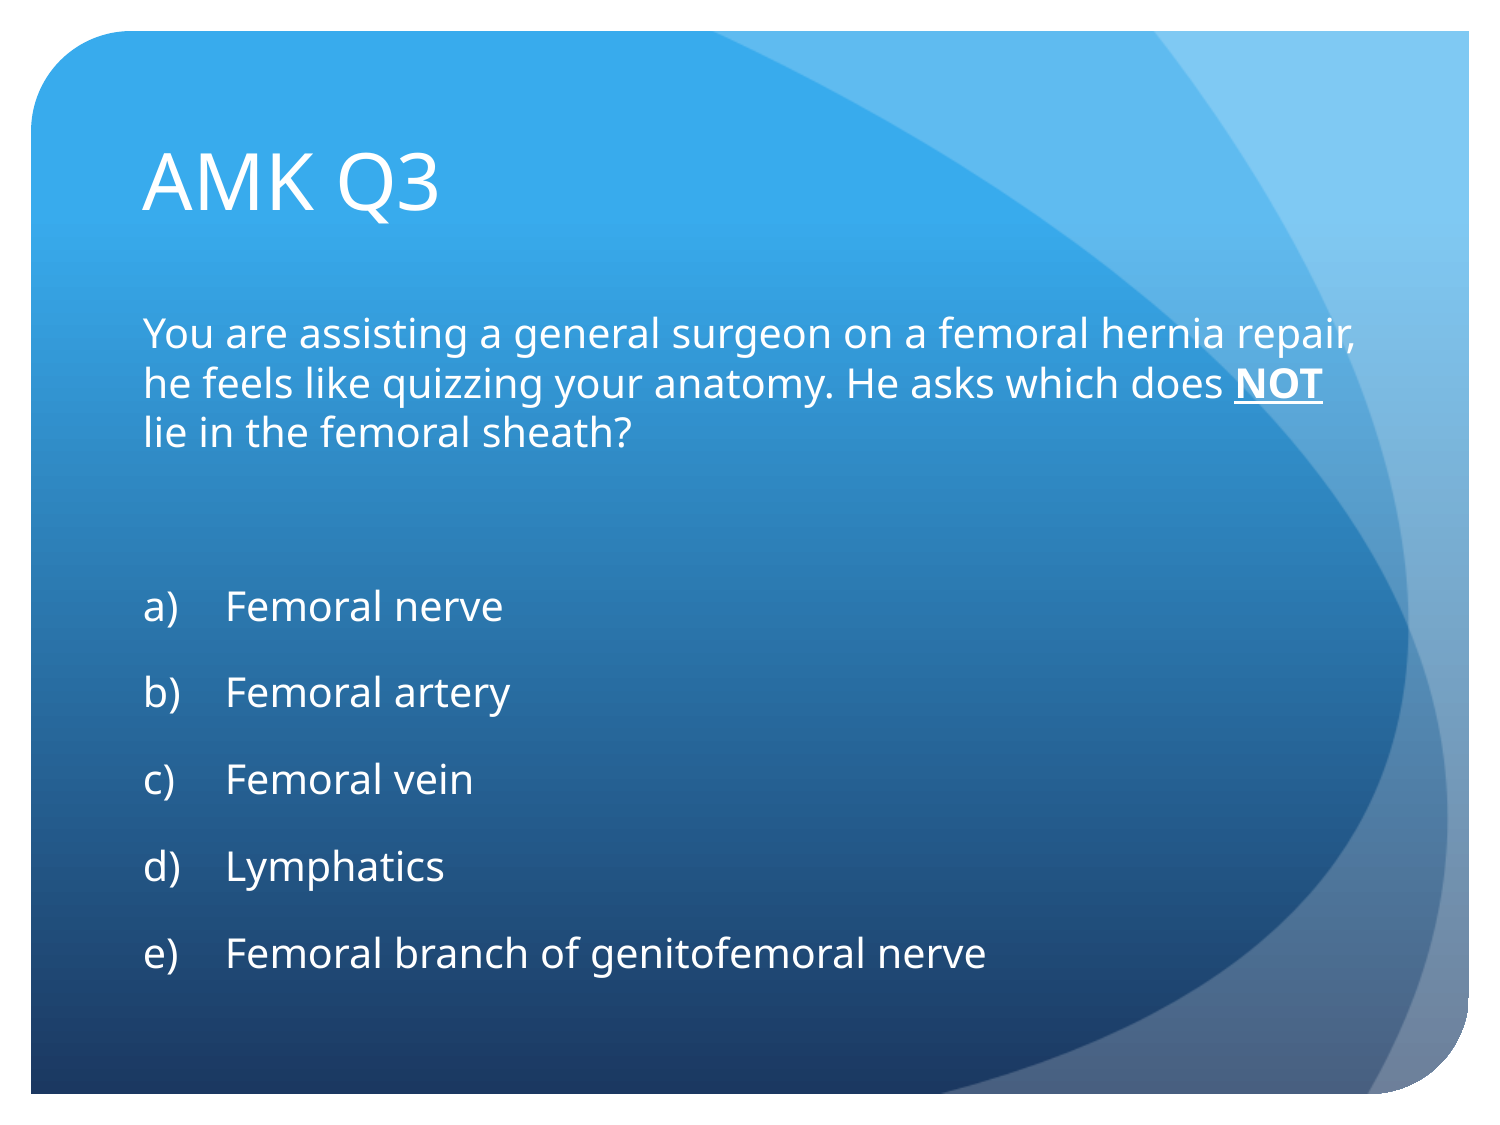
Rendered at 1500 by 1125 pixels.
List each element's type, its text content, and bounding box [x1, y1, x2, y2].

list You are assisting a general surgeon on a femoral hernia repair, he feels like quizzing your anatomy. He asks which does NOT lie in the femoral sheath? Femoral nerve Femoral artery Femoral vein Lymphatics Femoral branch of genitofemoral nerve [127, 299, 1372, 991]
picture [24, 30, 1473, 1094]
title AMK Q3 [127, 62, 1372, 234]
